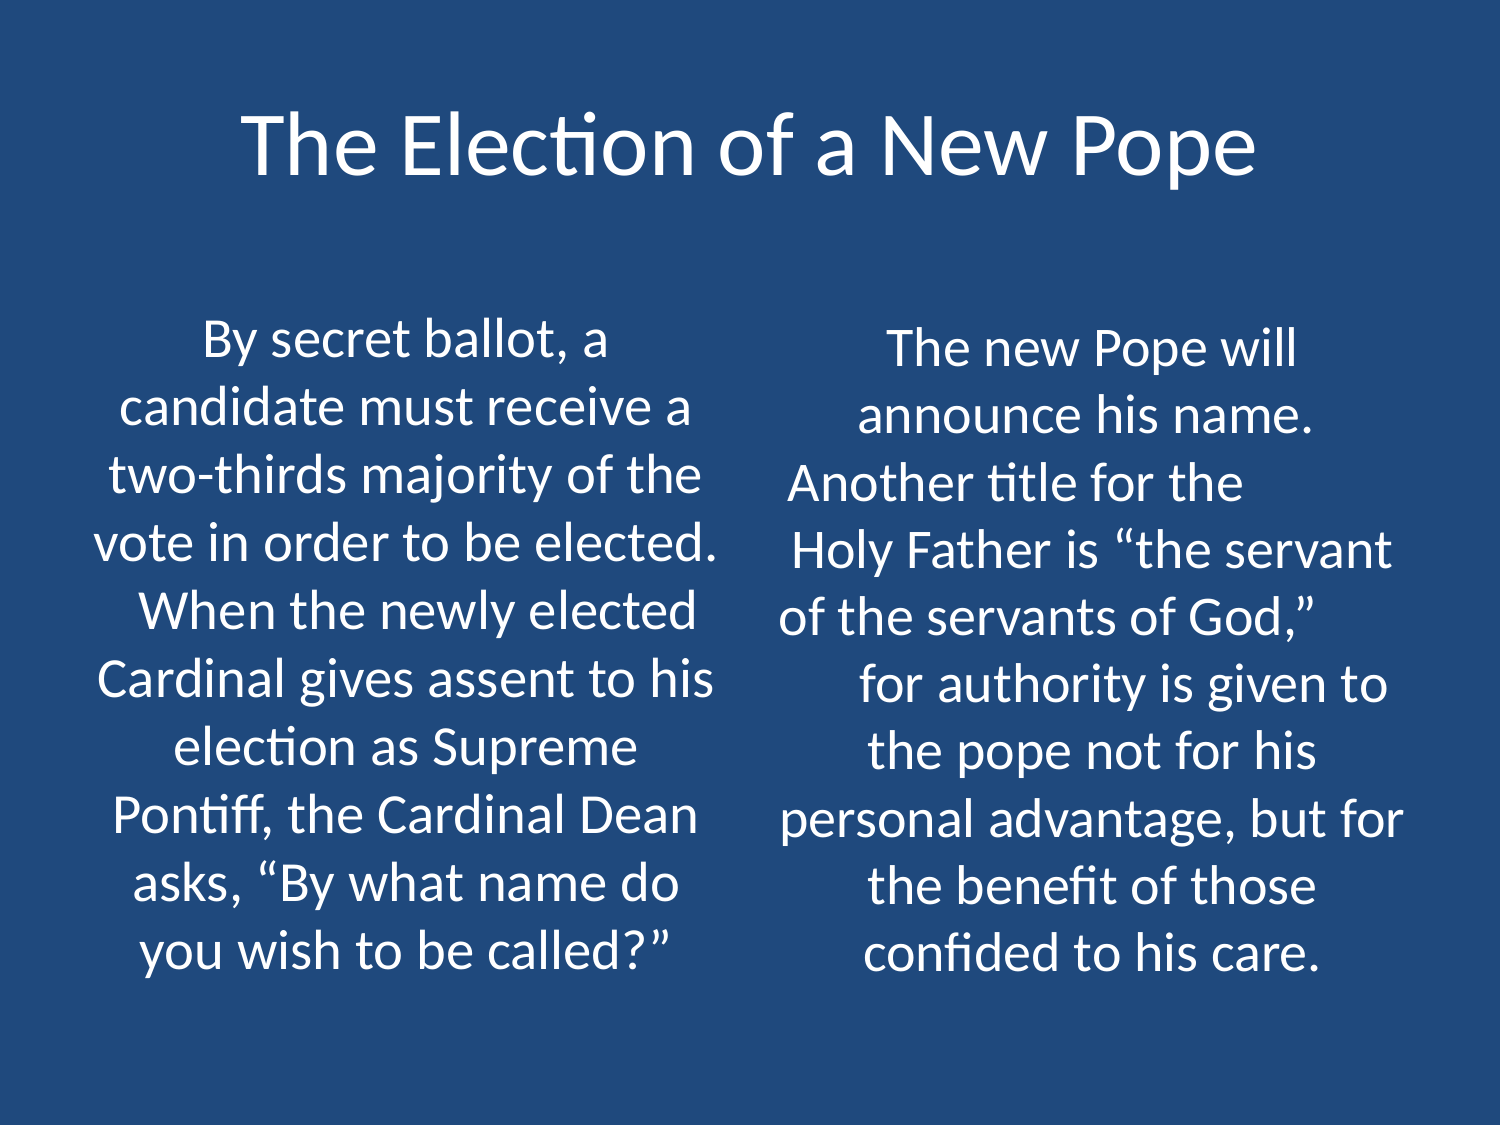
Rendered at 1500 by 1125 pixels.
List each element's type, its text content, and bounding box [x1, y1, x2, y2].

list The new Pope will announce his name. Another title for the Holy Father is “the servant of the servants of God,” for authority is given to the pope not for his personal advantage, but for the benefit of those confided to his care. [761, 262, 1424, 1005]
title The Election of a New Pope [75, 45, 1425, 233]
list By secret ballot, a candidate must receive a two-thirds majority of the vote in order to be elected. When the newly elected Cardinal gives assent to his election as Supreme Pontiff, the Cardinal Dean asks, “By what name do you wish to be called?” [75, 262, 738, 1005]
